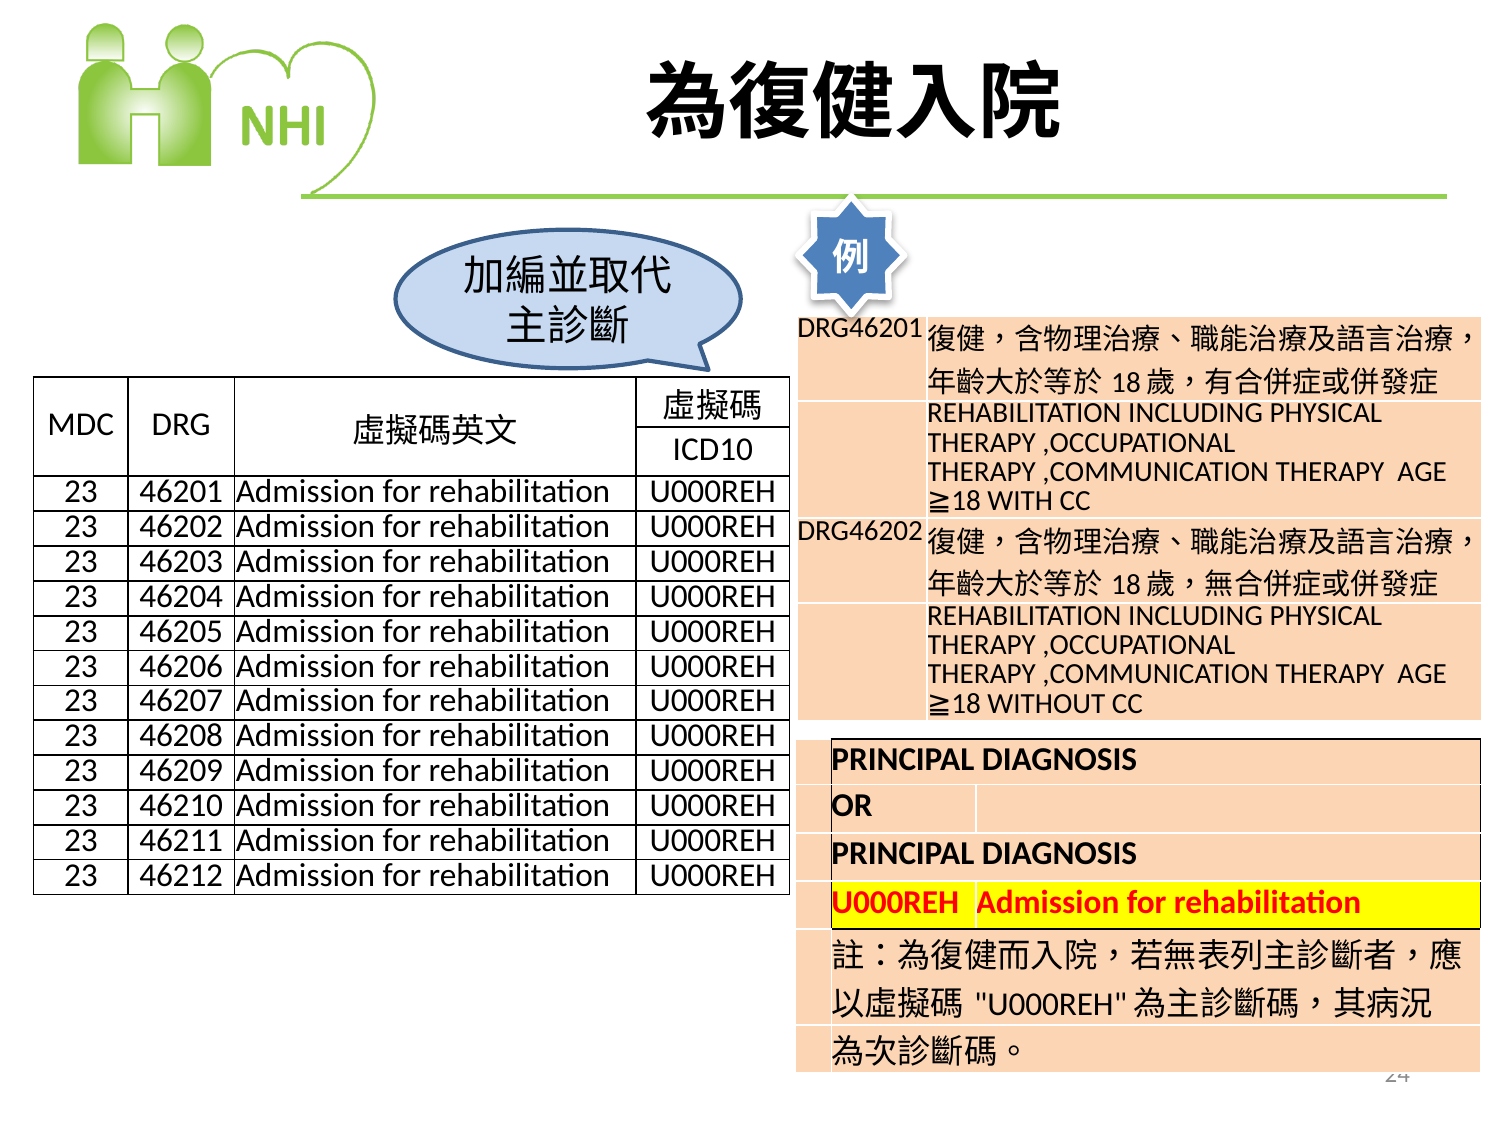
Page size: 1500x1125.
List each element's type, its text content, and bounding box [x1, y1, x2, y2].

table_cell Admission for rehabilitation [235, 791, 635, 824]
table_cell 46203 [129, 547, 234, 580]
table_cell [796, 882, 831, 928]
table_cell U000REH [637, 860, 789, 894]
table_cell [796, 1026, 831, 1072]
table_cell Admission for rehabilitation [235, 512, 635, 545]
table_cell 46201 [129, 477, 234, 510]
table_cell Admission for rehabilitation [235, 860, 635, 894]
table_cell Admission for rehabilitation [235, 721, 635, 754]
table_cell PRINCIPAL DIAGNOSIS [832, 834, 1480, 880]
table_cell Admission for rehabilitation [235, 477, 635, 510]
table_cell 46212 [129, 860, 234, 894]
table_cell 46208 [129, 721, 234, 754]
table_header [796, 740, 831, 784]
table_cell 為次診斷碼。 [832, 1026, 1480, 1072]
table_header DRG [129, 378, 234, 475]
table_cell Admission for rehabilitation [235, 617, 635, 650]
title 為復健入院 [324, 3, 1331, 192]
table_cell Admission for rehabilitation [235, 651, 635, 685]
table_cell U000REH [637, 721, 789, 754]
table_cell U000REH [637, 512, 789, 545]
table_cell 23 [34, 721, 127, 754]
table_cell U000REH [637, 826, 789, 859]
table_cell 23 [34, 860, 127, 894]
table_cell U000REH [637, 477, 789, 510]
table_cell 23 [34, 826, 127, 859]
table_cell 23 [34, 791, 127, 824]
table_cell 23 [34, 756, 127, 789]
table_header PRINCIPAL DIAGNOSIS [832, 740, 1480, 784]
table_cell 46211 [129, 826, 234, 859]
table_cell Admission for rehabilitation [977, 882, 1480, 928]
table_cell [796, 930, 831, 1024]
table_cell [798, 402, 926, 517]
table_cell U000REH [637, 651, 789, 685]
table_cell 23 [34, 512, 127, 545]
table_cell 46206 [129, 651, 234, 685]
picture [63, 7, 386, 208]
table_cell [796, 785, 831, 832]
table_cell [977, 785, 1480, 832]
table_cell U000REH [637, 617, 789, 650]
table_cell Admission for rehabilitation [235, 756, 635, 789]
table_cell 46209 [129, 756, 234, 789]
table_cell 23 [34, 582, 127, 615]
table_cell U000REH [637, 686, 789, 719]
table_cell U000REH [637, 582, 789, 615]
table_cell 23 [34, 477, 127, 510]
table_cell REHABILITATION INCLUDING PHYSICAL THERAPY ,OCCUPATIONAL THERAPY ,COMMUNICATION THERAPY AGE ≧18 WITH CC [928, 402, 1481, 517]
table_cell REHABILITATION INCLUDING PHYSICAL THERAPY ,OCCUPATIONAL THERAPY ,COMMUNICATION THERAPY AGE ≧18 WITHOUT CC [928, 604, 1481, 720]
table_cell 46210 [129, 791, 234, 824]
table_header MDC [34, 378, 127, 475]
text_box 例 [794, 193, 908, 318]
table_cell U000REH [637, 756, 789, 789]
table_cell 46205 [129, 617, 234, 650]
table_cell [796, 834, 831, 880]
table_cell ICD10 [637, 428, 789, 475]
table_cell 46207 [129, 686, 234, 719]
table_header 復健，含物理治療、職能治療及語言治療，年齡大於等於18歲，有合併症或併發症 [928, 317, 1481, 400]
table_cell DRG46202 [798, 519, 926, 602]
table_cell U000REH [637, 547, 789, 580]
text_box 加編並取代主診斷 [393, 227, 743, 373]
table_cell Admission for rehabilitation [235, 582, 635, 615]
table_cell 23 [34, 617, 127, 650]
table_header 虛擬碼英文 [235, 378, 635, 475]
table_cell Admission for rehabilitation [235, 547, 635, 580]
table_cell 46202 [129, 512, 234, 545]
table_cell U000REH [832, 882, 975, 928]
table_cell Admission for rehabilitation [235, 686, 635, 719]
table_cell Admission for rehabilitation [235, 826, 635, 859]
table_cell 復健，含物理治療、職能治療及語言治療，年齡大於等於18歲，無合併症或併發症 [928, 519, 1481, 602]
table_cell 註：為復健而入院，若無表列主診斷者，應以虛擬碼"U000REH"為主診斷碼，其病況 [832, 930, 1480, 1024]
table_header 虛擬碼 [637, 378, 789, 426]
table_cell [798, 604, 926, 720]
table_cell U000REH [637, 791, 789, 824]
table_cell 46204 [129, 582, 234, 615]
table_header DRG46201 [798, 317, 926, 400]
table_cell OR [832, 785, 975, 832]
table_cell 23 [34, 686, 127, 719]
table_cell 23 [34, 547, 127, 580]
slide_number 24 [1074, 1074, 1425, 1103]
table_cell 23 [34, 651, 127, 685]
